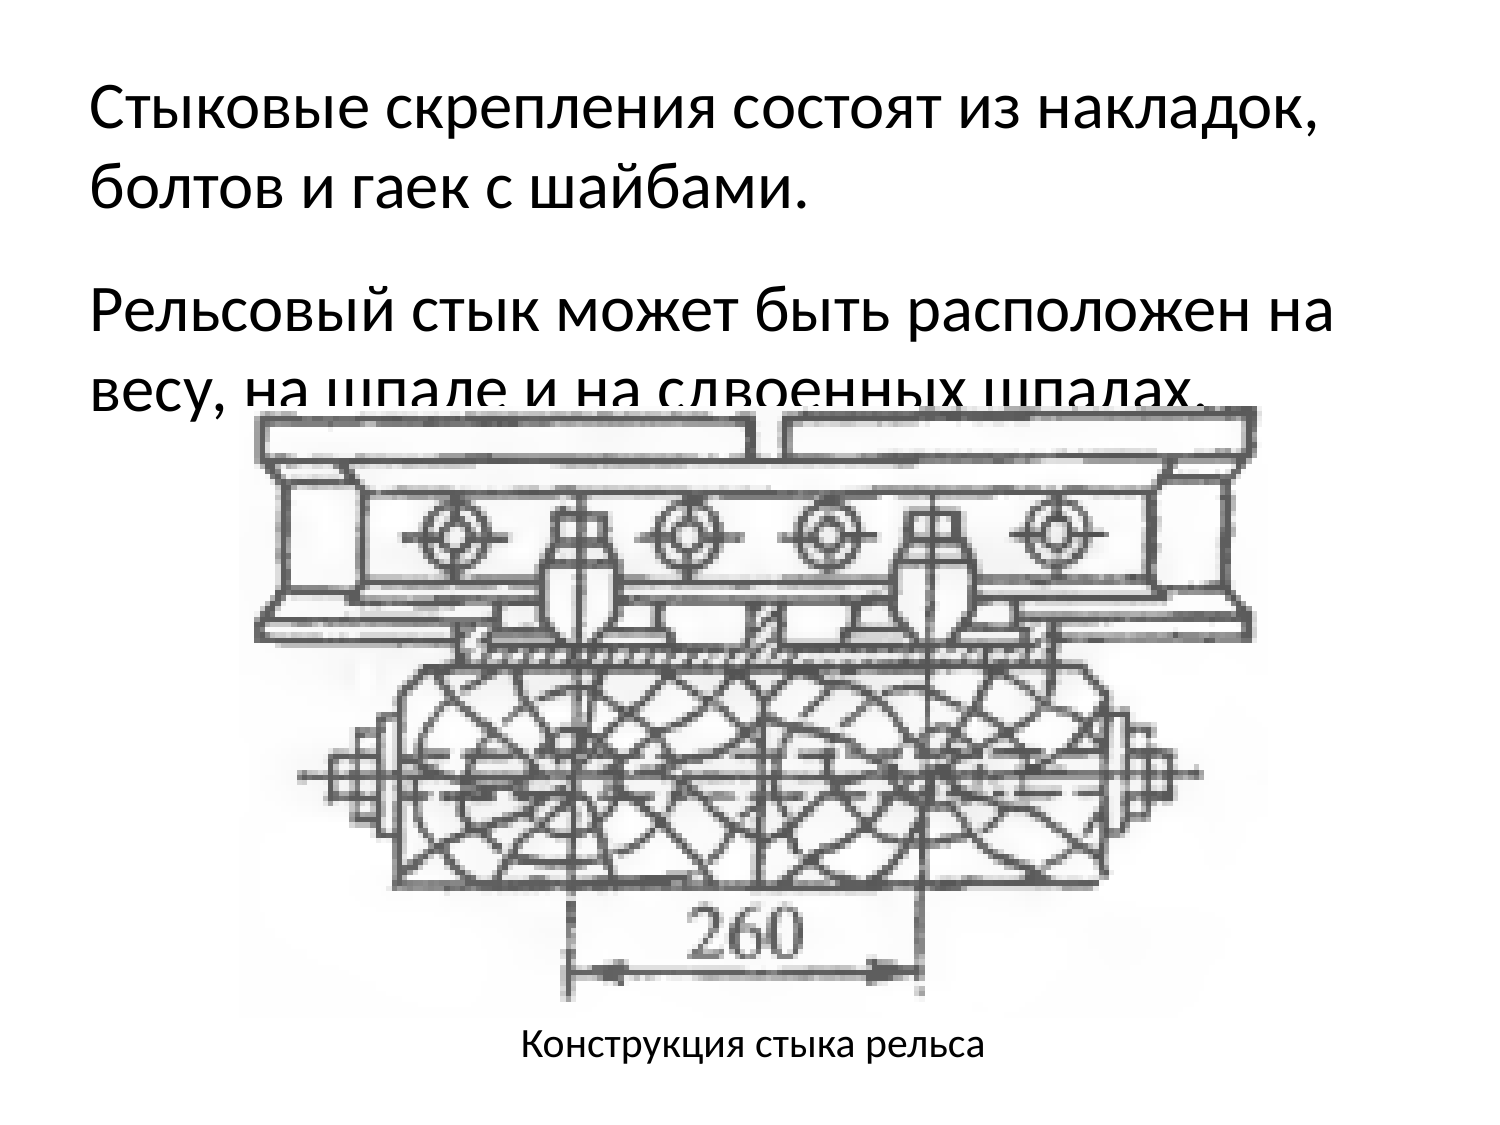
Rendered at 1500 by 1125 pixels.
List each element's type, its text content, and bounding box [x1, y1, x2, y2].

text_box Стыковые скрепления состоят из накладок, болтов и гаек с шайбами. Рельсовый стык может быть расположен на весу, на шпале и на сдвоенных шпалах. [74, 54, 1425, 1005]
text_box Конструкция стыка рельса [5, 1008, 1500, 1074]
picture [239, 406, 1268, 1019]
